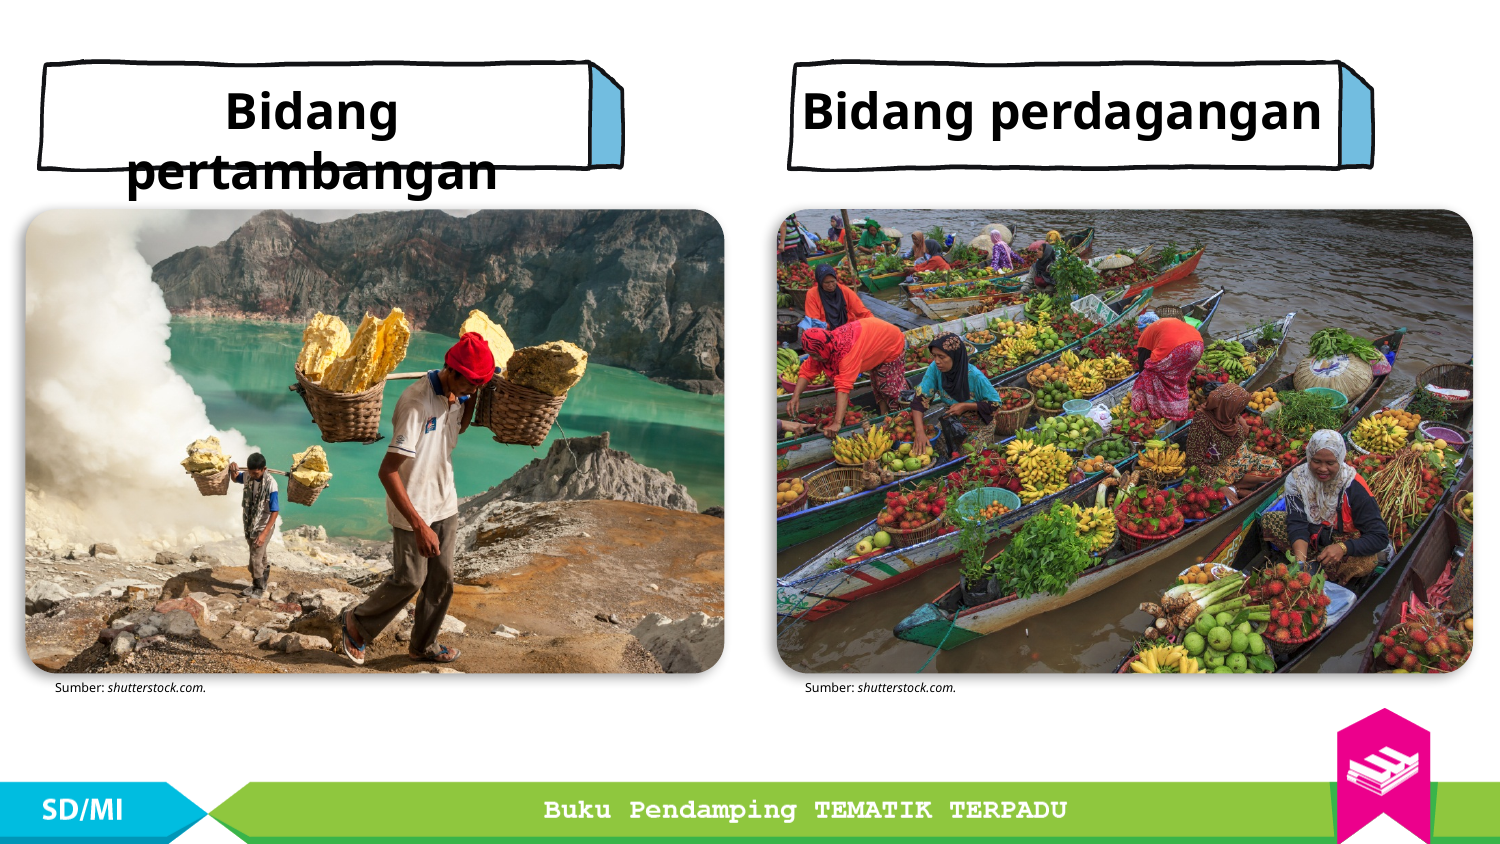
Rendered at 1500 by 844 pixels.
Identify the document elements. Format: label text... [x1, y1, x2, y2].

picture [0, 708, 1500, 844]
text_box Sumber: shutterstock.com. [790, 683, 1125, 702]
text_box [774, 59, 1376, 173]
text_box Sumber: shutterstock.com. [40, 683, 375, 702]
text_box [24, 59, 626, 173]
picture [25, 209, 725, 674]
picture [776, 209, 1474, 674]
